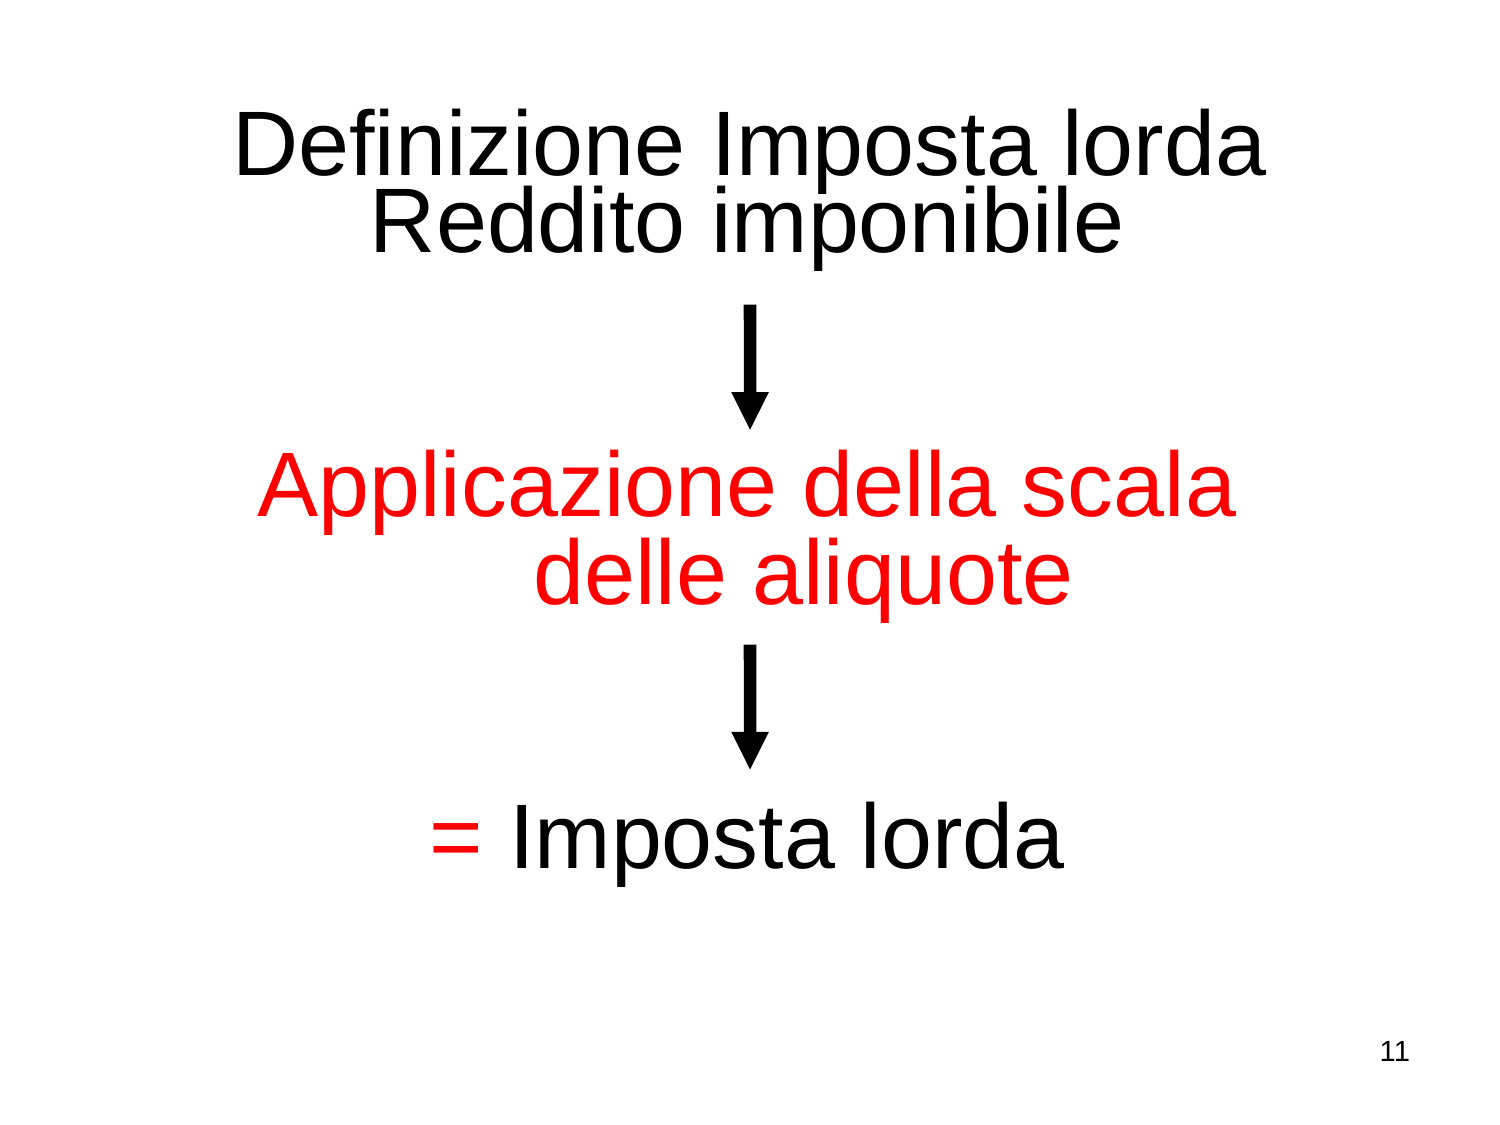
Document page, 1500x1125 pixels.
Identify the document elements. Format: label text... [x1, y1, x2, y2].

slide_number 11 [1074, 1024, 1425, 1103]
title Definizione Imposta lorda [75, 45, 1425, 233]
text_box [743, 644, 757, 770]
text_box Reddito imponibile Applicazione della scala delle aliquote = Imposta lorda [147, 233, 1348, 813]
text_box [743, 304, 757, 430]
